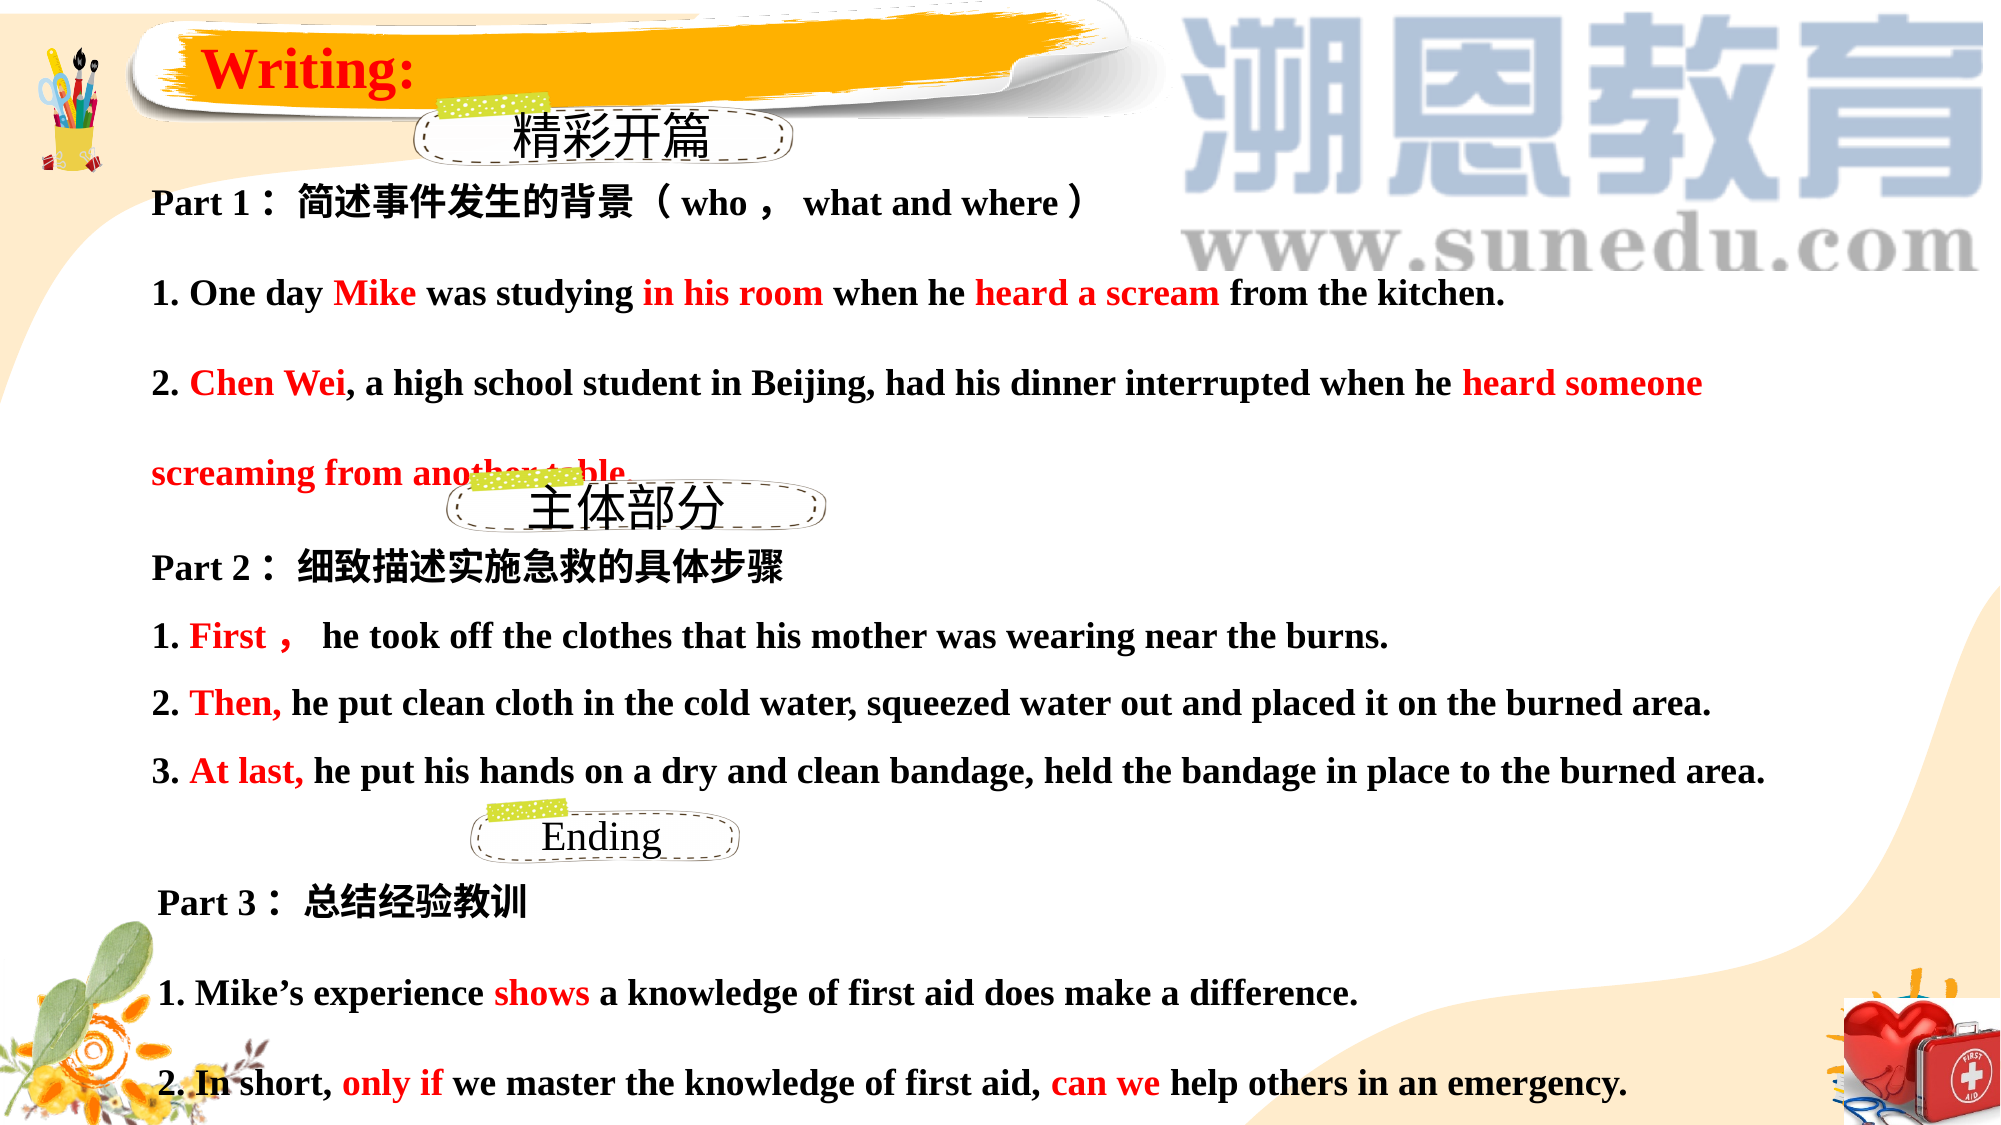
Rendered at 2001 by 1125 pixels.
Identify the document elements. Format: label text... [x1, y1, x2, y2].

picture [0, 869, 287, 1125]
text_box Part 3：总结经验教训 1. Mike’s experience shows a knowledge of first aid does make a difference. 2. In short, only if we master the knowledge of first aid, can we help others in an emergency. [142, 826, 1664, 1111]
picture [18, 44, 123, 176]
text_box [444, 794, 773, 873]
text_box Part 2：细致描述实施急救的具体步骤 1. First，he took off the clothes that his mother was wearing near the burns. 2. Then, he put clean cloth in the cold water, squeezed water out and placed it on the burned area. 3. At last, he put his hands on a dry and clean bandage, held the bandage in place to the burned area. [136, 513, 1887, 799]
picture [125, 0, 1983, 271]
text_box Writing: [185, 22, 904, 108]
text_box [376, 87, 840, 177]
picture [1797, 950, 2001, 1125]
text_box Part 1：简述事件发生的背景（who，what and where） 1. One day Mike was studying in his room when he heard a scream from the kitchen. 2. Chen Wei, a high school student in Beijing, had his dinner interrupted when he heard someone screaming from another table. [136, 125, 1845, 501]
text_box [409, 463, 873, 542]
